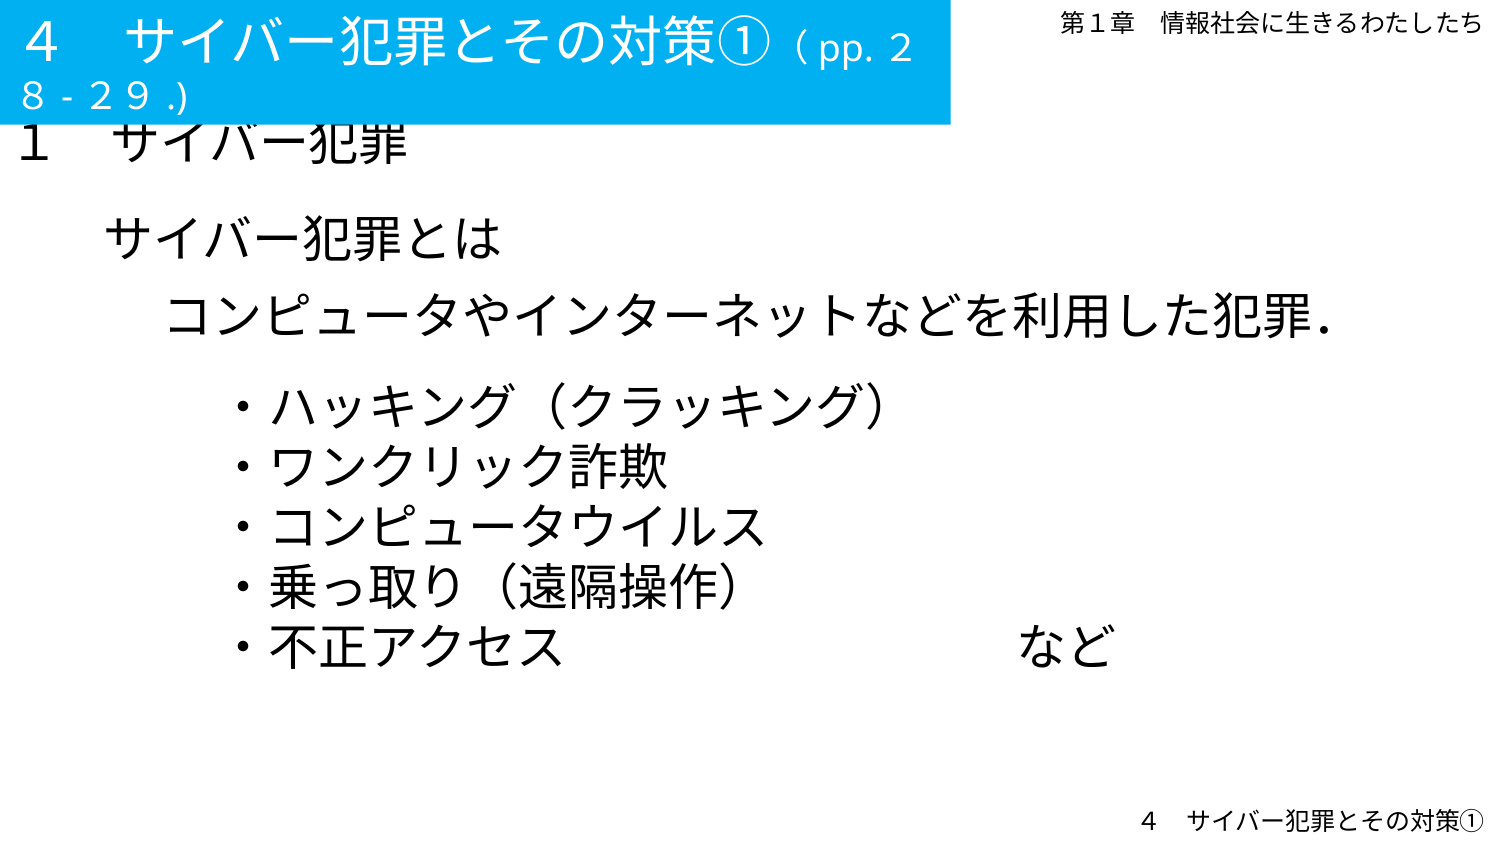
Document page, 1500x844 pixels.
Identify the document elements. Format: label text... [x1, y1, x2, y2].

text_box １ サイバー犯罪 [0, 125, 424, 178]
text_box ４ サイバー犯罪とその対策① [1080, 798, 1500, 843]
text_box 第１章 情報社会に生きるわたしたち [950, 0, 1500, 45]
text_box コンピュータやインターネットなどを利用した犯罪． [147, 276, 1471, 352]
text_box ４ サイバー犯罪とその対策①（pp.２８-２９.) [0, 0, 951, 125]
text_box ・ハッキング（クラッキング） ・ワンクリック詐欺 ・コンピュータウイルス ・乗っ取り（遠隔操作） ・不正アクセス など [203, 368, 1447, 683]
text_box サイバー犯罪とは [88, 200, 1471, 276]
